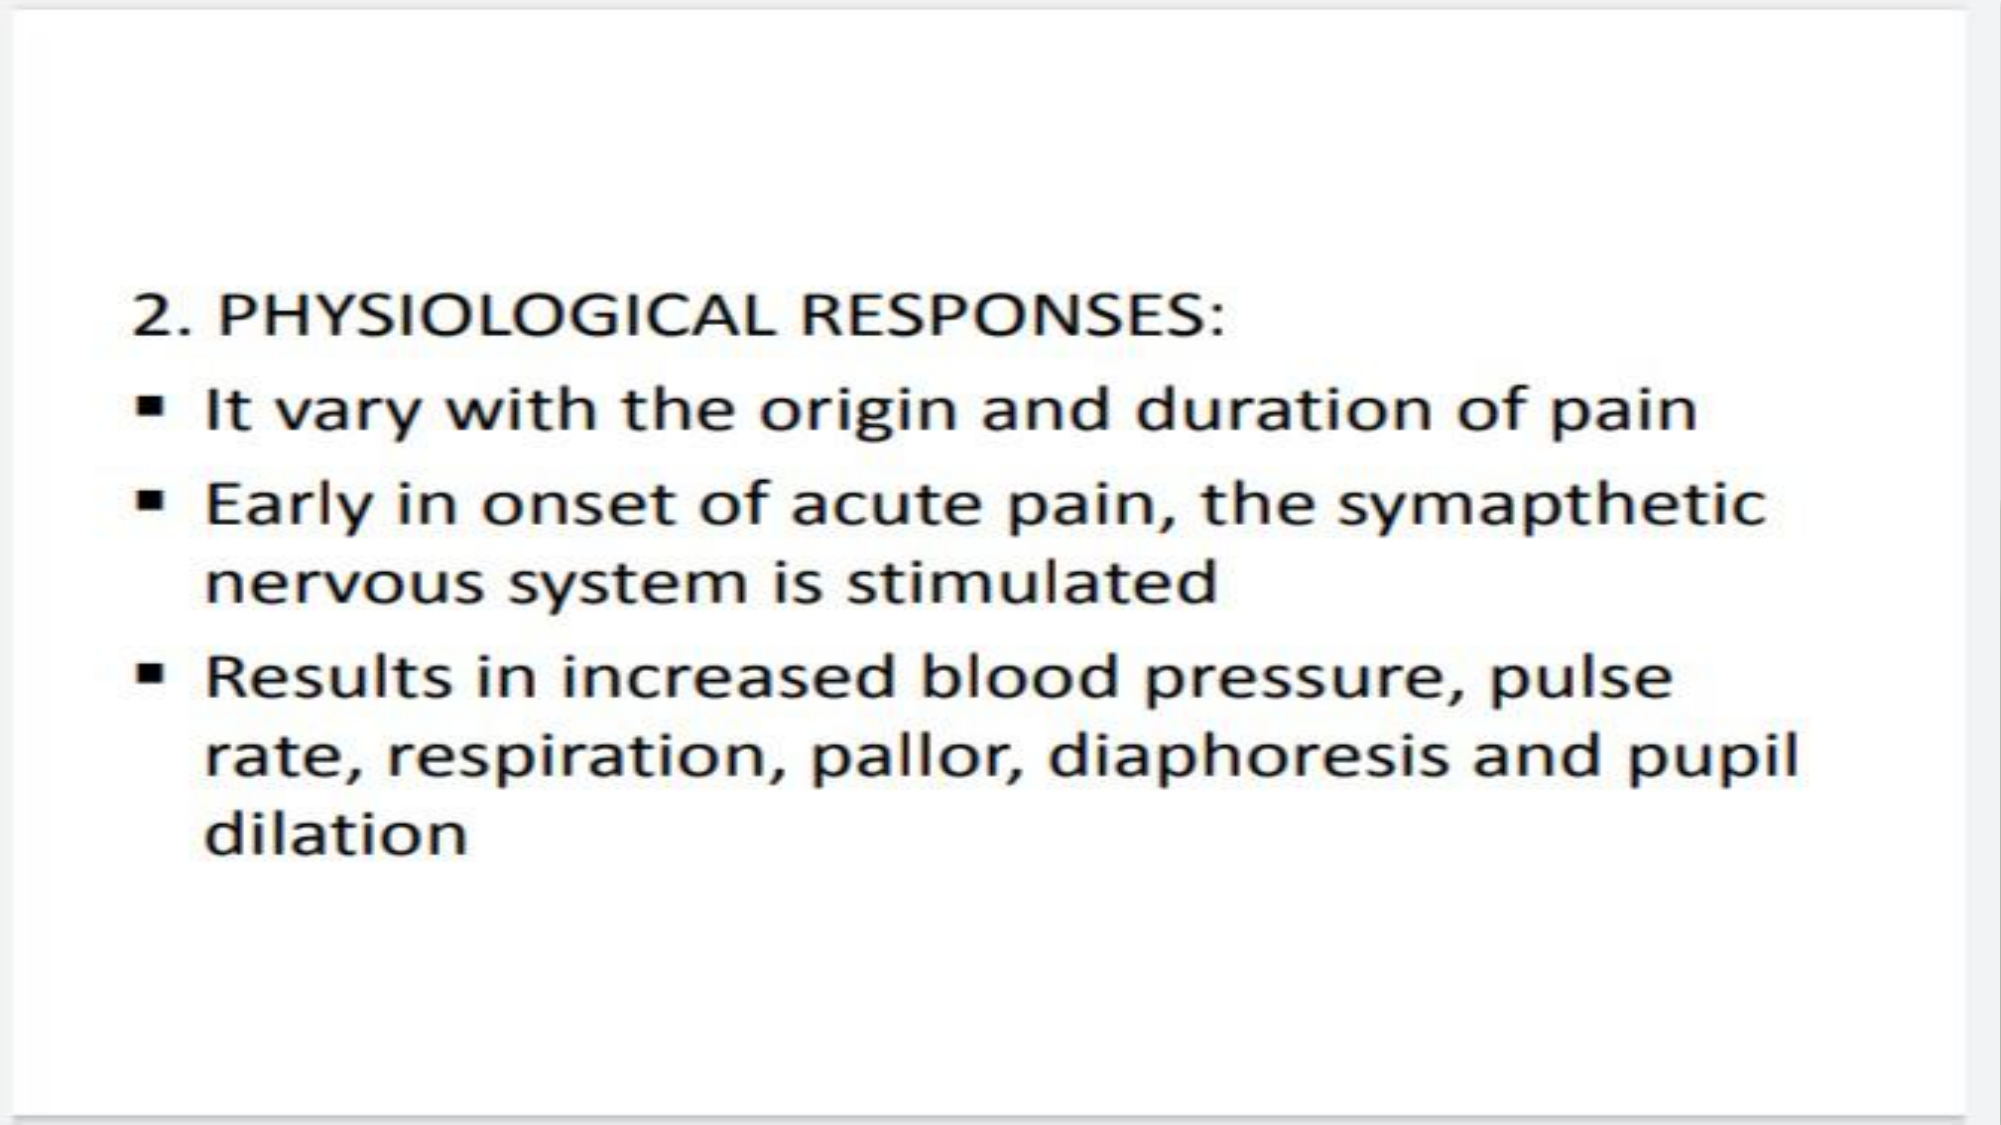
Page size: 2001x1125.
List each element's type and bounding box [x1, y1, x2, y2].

list [0, 0, 2000, 1125]
